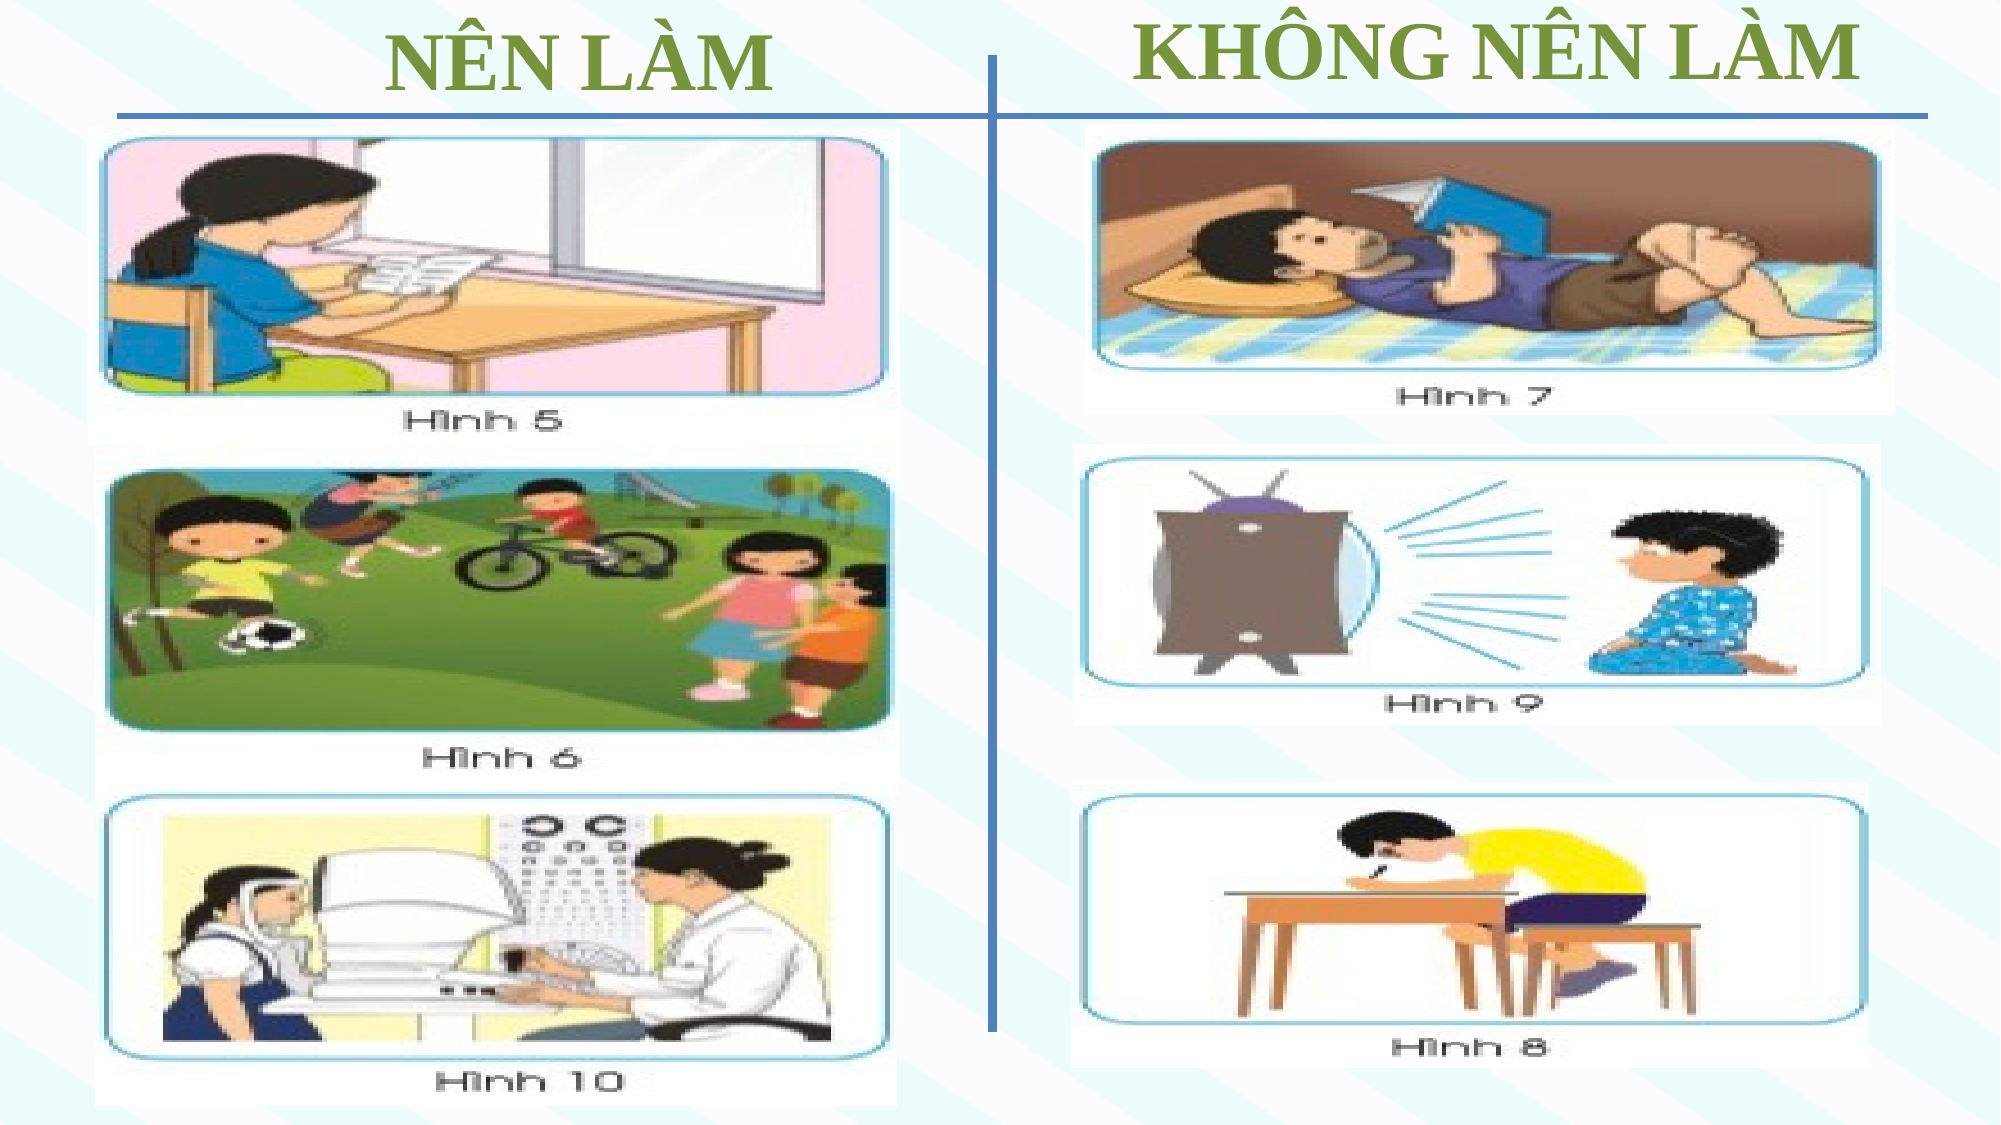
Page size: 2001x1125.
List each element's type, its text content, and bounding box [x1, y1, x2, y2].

picture [1073, 444, 1882, 728]
text_box KHÔNG NÊN LÀM [1117, 0, 1898, 104]
text_box NÊN LÀM [369, 0, 933, 115]
picture [1071, 782, 1869, 1068]
picture [87, 127, 900, 1106]
picture [1085, 124, 1896, 415]
